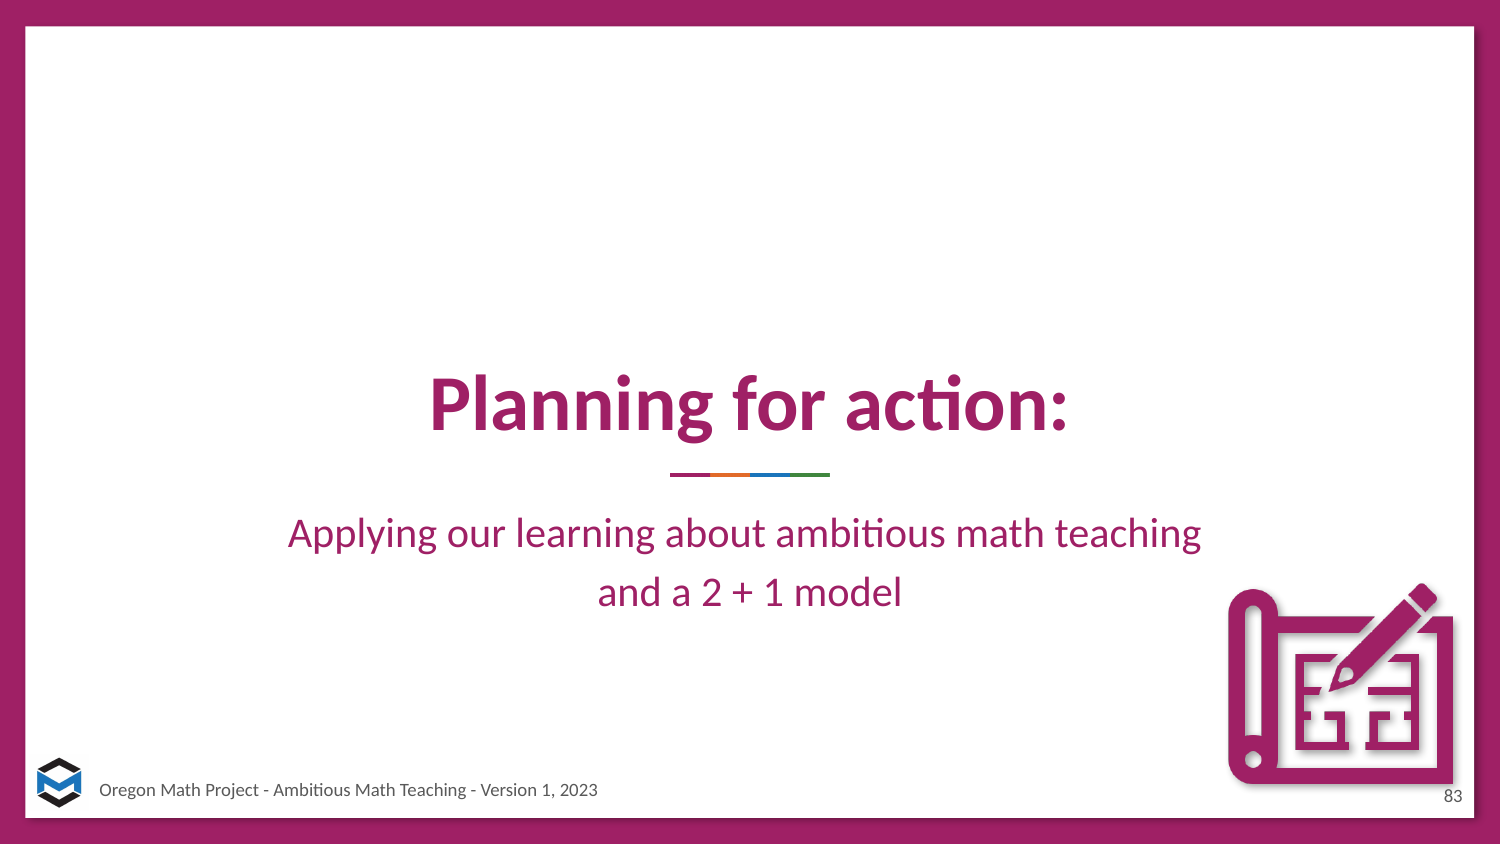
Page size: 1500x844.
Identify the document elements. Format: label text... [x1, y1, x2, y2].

title Planning for action: [187, 159, 1313, 454]
subtitle Applying our learning about ambitious math teaching and a 2 + 1 model [187, 492, 1313, 623]
picture [1208, 553, 1472, 817]
picture [29, 754, 89, 811]
picture [670, 473, 830, 477]
